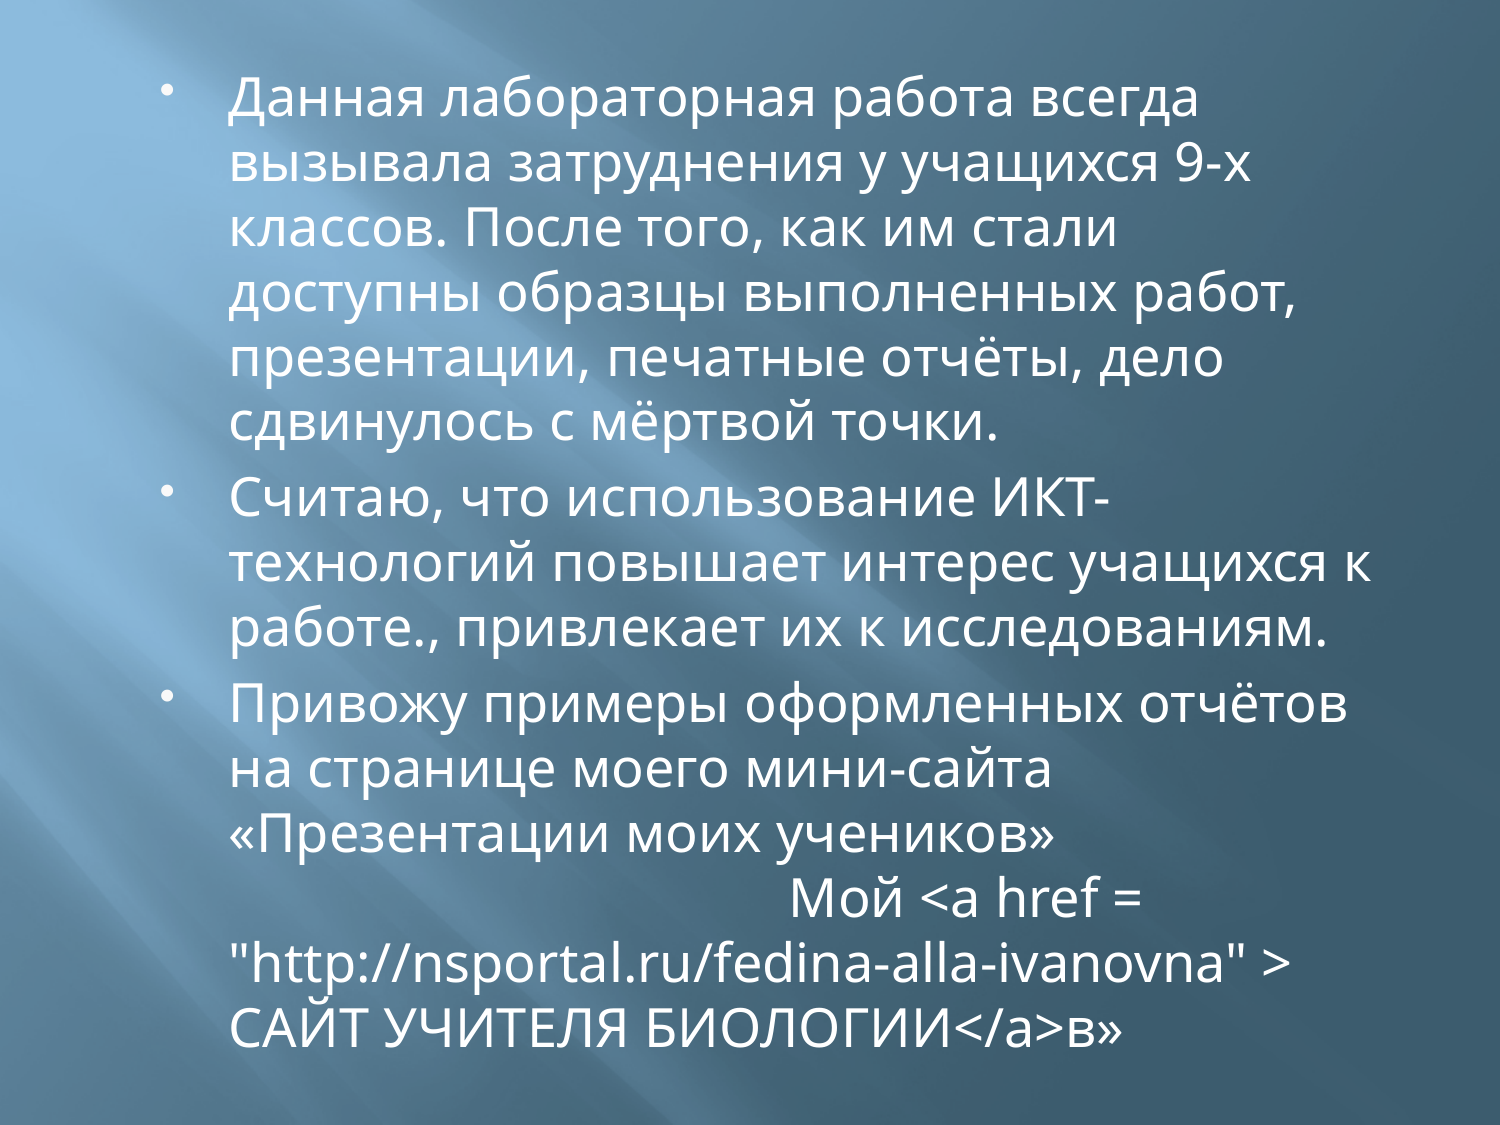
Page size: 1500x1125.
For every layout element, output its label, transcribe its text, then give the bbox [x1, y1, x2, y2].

list Данная лабораторная работа всегда вызывала затруднения у учащихся 9-х классов. После того, как им стали доступны образцы выполненных работ, презентации, печатные отчёты, дело сдвинулось с мёртвой точки. Считаю, что использование ИКТ-технологий повышает интерес учащихся к работе., привлекает их к исследованиям. Привожу примеры оформленных отчётов на странице моего мини-сайта «Презентации моих учеников» Мой <a href = "http://nsportal.ru/fedina-alla-ivanovna" > САЙТ УЧИТЕЛЯ БИОЛОГИИ</a>в» [123, 54, 1400, 1059]
